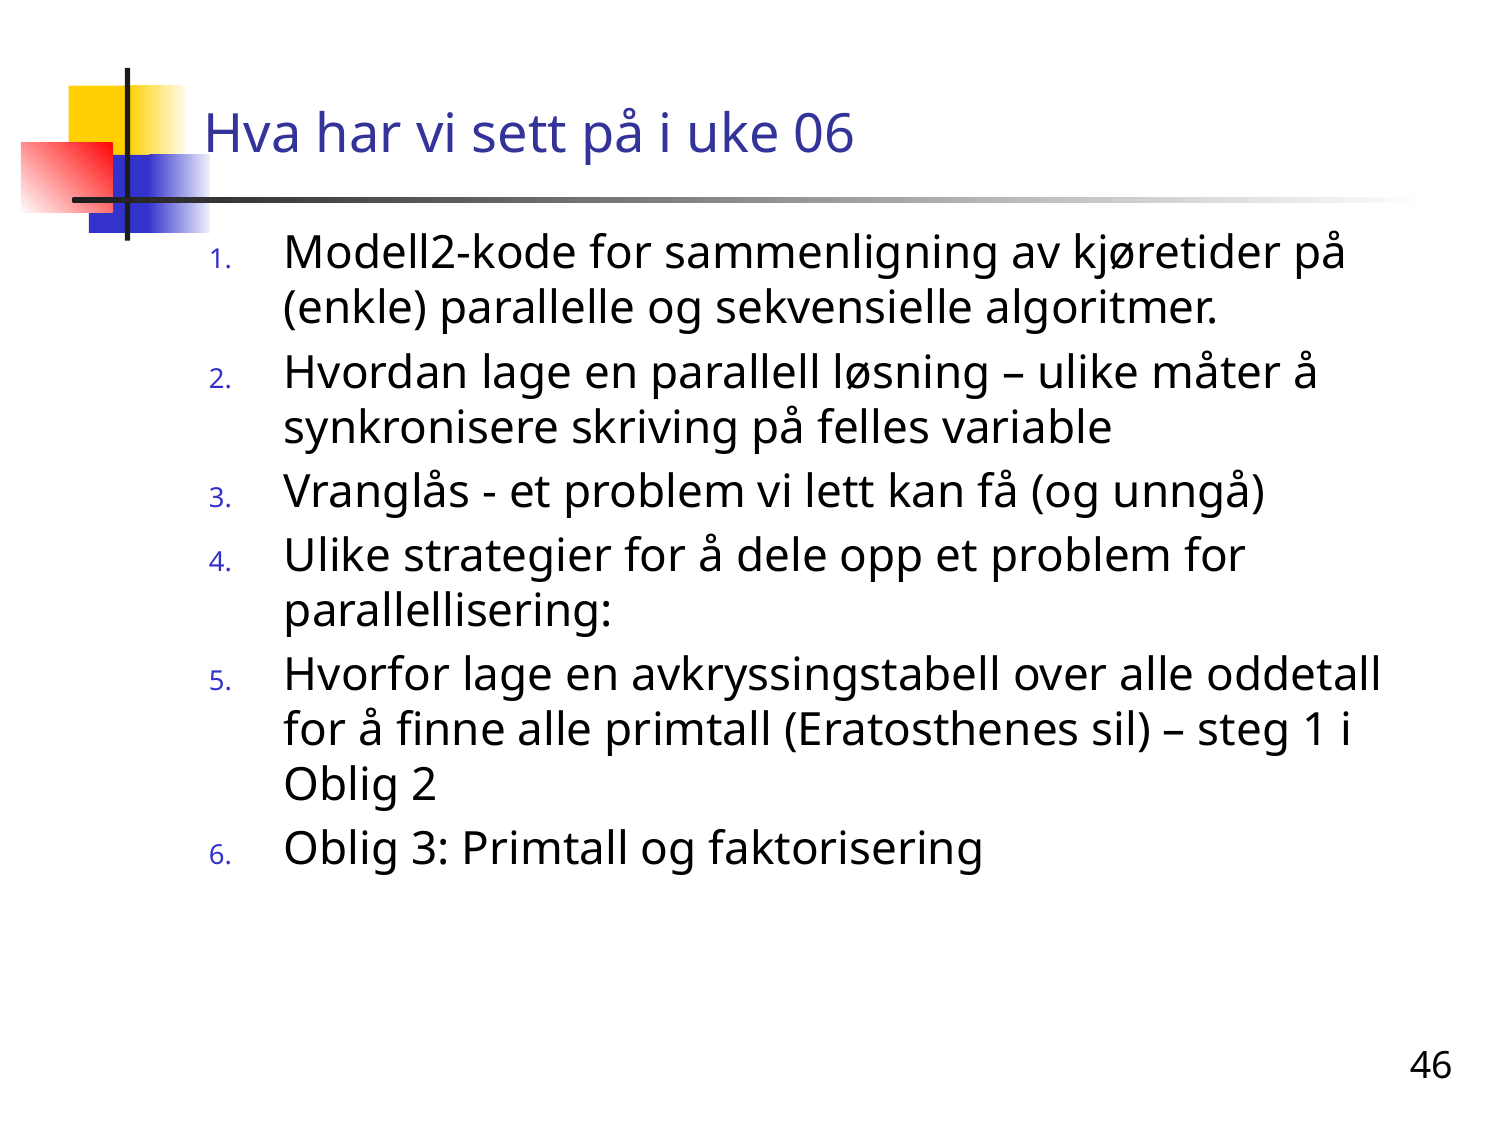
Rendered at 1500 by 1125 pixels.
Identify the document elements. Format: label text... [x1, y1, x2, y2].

slide_number 46 [1154, 1023, 1468, 1100]
list Modell2-kode for sammenligning av kjøretider på (enkle) parallelle og sekvensielle algoritmer. Hvordan lage en parallell løsning – ulike måter å synkronisere skriving på felles variable Vranglås - et problem vi lett kan få (og unngå) Ulike strategier for å dele opp et problem for parallellisering: Hvorfor lage en avkryssingstabell over alle oddetall for å finne alle primtall (Eratosthenes sil) – steg 1 i Oblig 2 Oblig 3: Primtall og faktorisering [193, 215, 1469, 1006]
title Hva har vi sett på i uke 06 [188, 35, 1468, 172]
